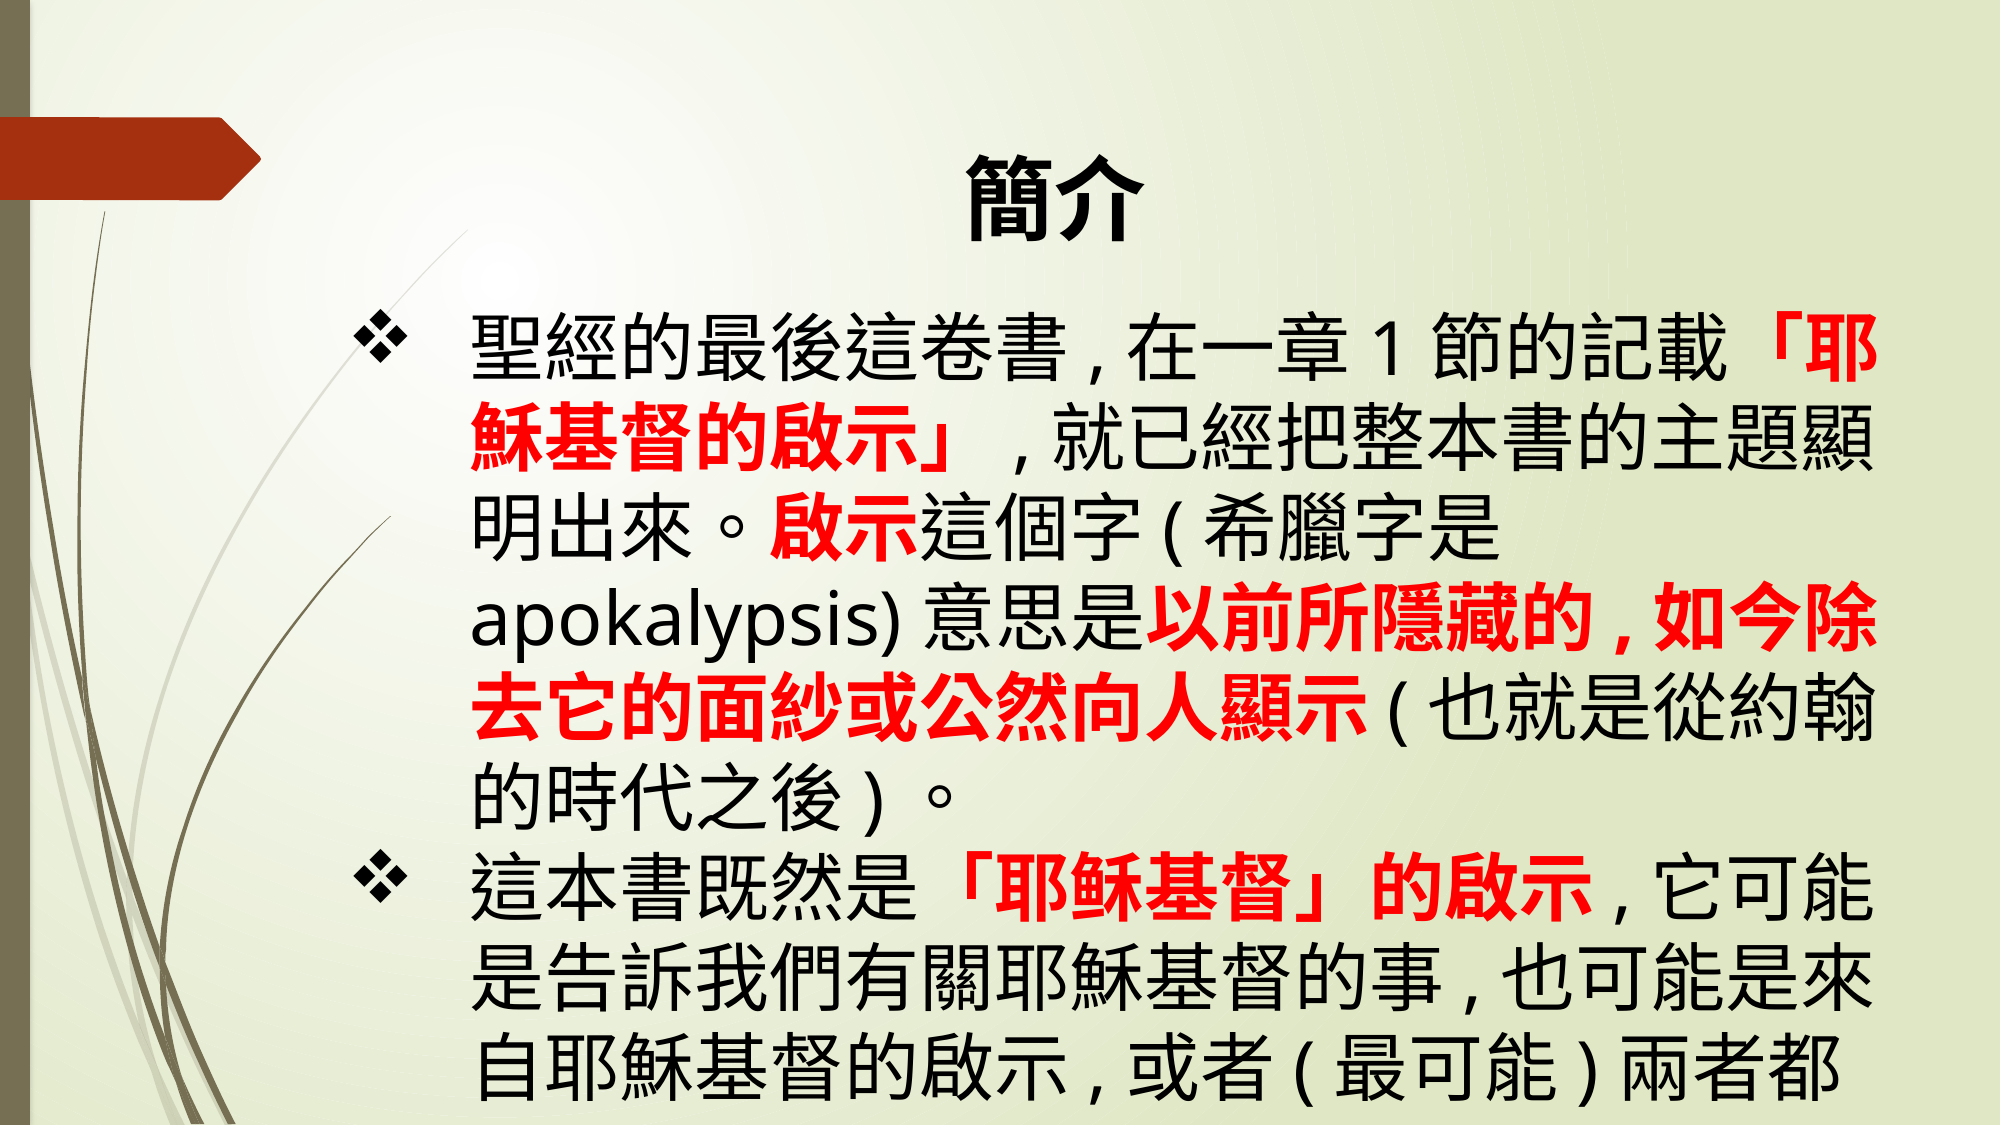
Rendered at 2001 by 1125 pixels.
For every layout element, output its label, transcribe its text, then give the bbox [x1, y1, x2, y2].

text_box 簡介 [279, 146, 1831, 274]
text_box 聖經的最後這卷書,在一章1節的記載「耶穌基督的啟示」,就已經把整本書的主題顯明出來。啟示這個字(希臘字是 apokalypsis)意思是以前所隱藏的,如今除去它的面紗或公然向人顯示(也就是從約翰的時代之後)。 這本書既然是「耶稣基督」的啟示,它可能是告訴我們有關耶穌基督的事,也可能是來自耶穌基督的啟示,或者(最可能)兩者都是。 [332, 293, 1913, 1125]
